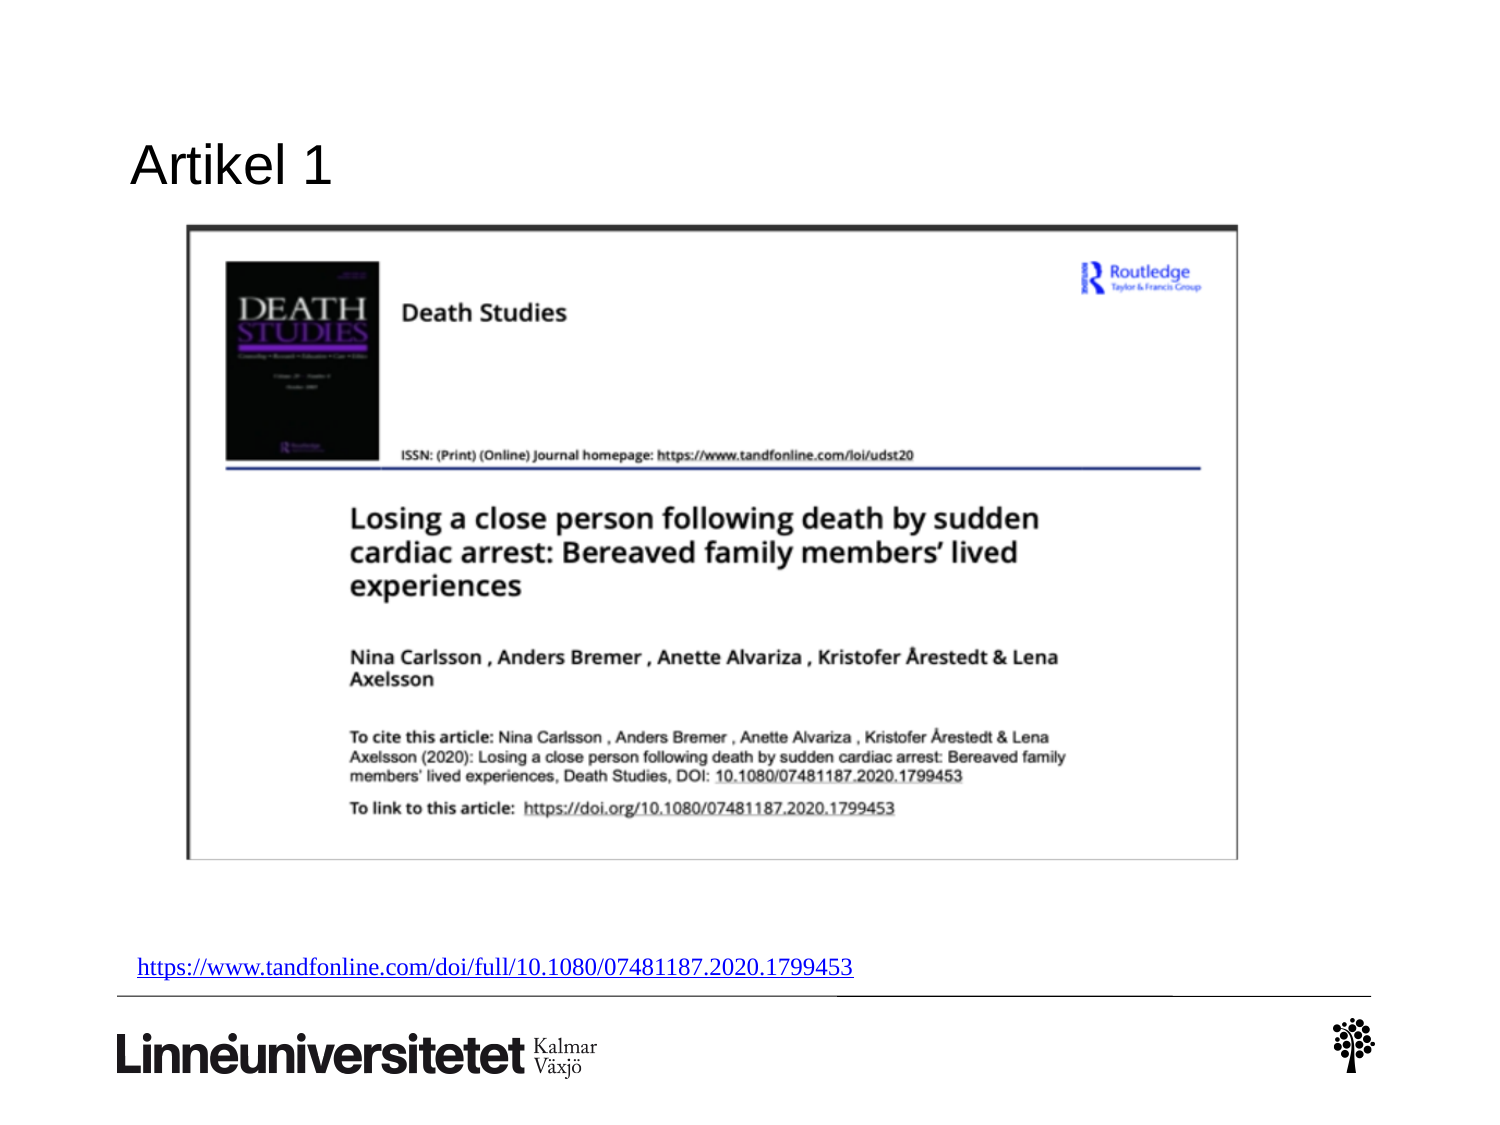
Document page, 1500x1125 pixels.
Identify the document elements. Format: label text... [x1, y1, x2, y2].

picture [1333, 1018, 1375, 1073]
picture [1163, 92, 1370, 992]
picture [117, 1033, 260, 1079]
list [260, 0, 1163, 1125]
text_box https://www.tandfonline.com/doi/full/10.1080/07481187.2020.1799453 [122, 942, 255, 1018]
picture [55, 92, 260, 992]
text_box https://www.tandfonline.com/doi/full/10.1080/07481187.2020.1799453 [1167, 942, 1334, 1018]
